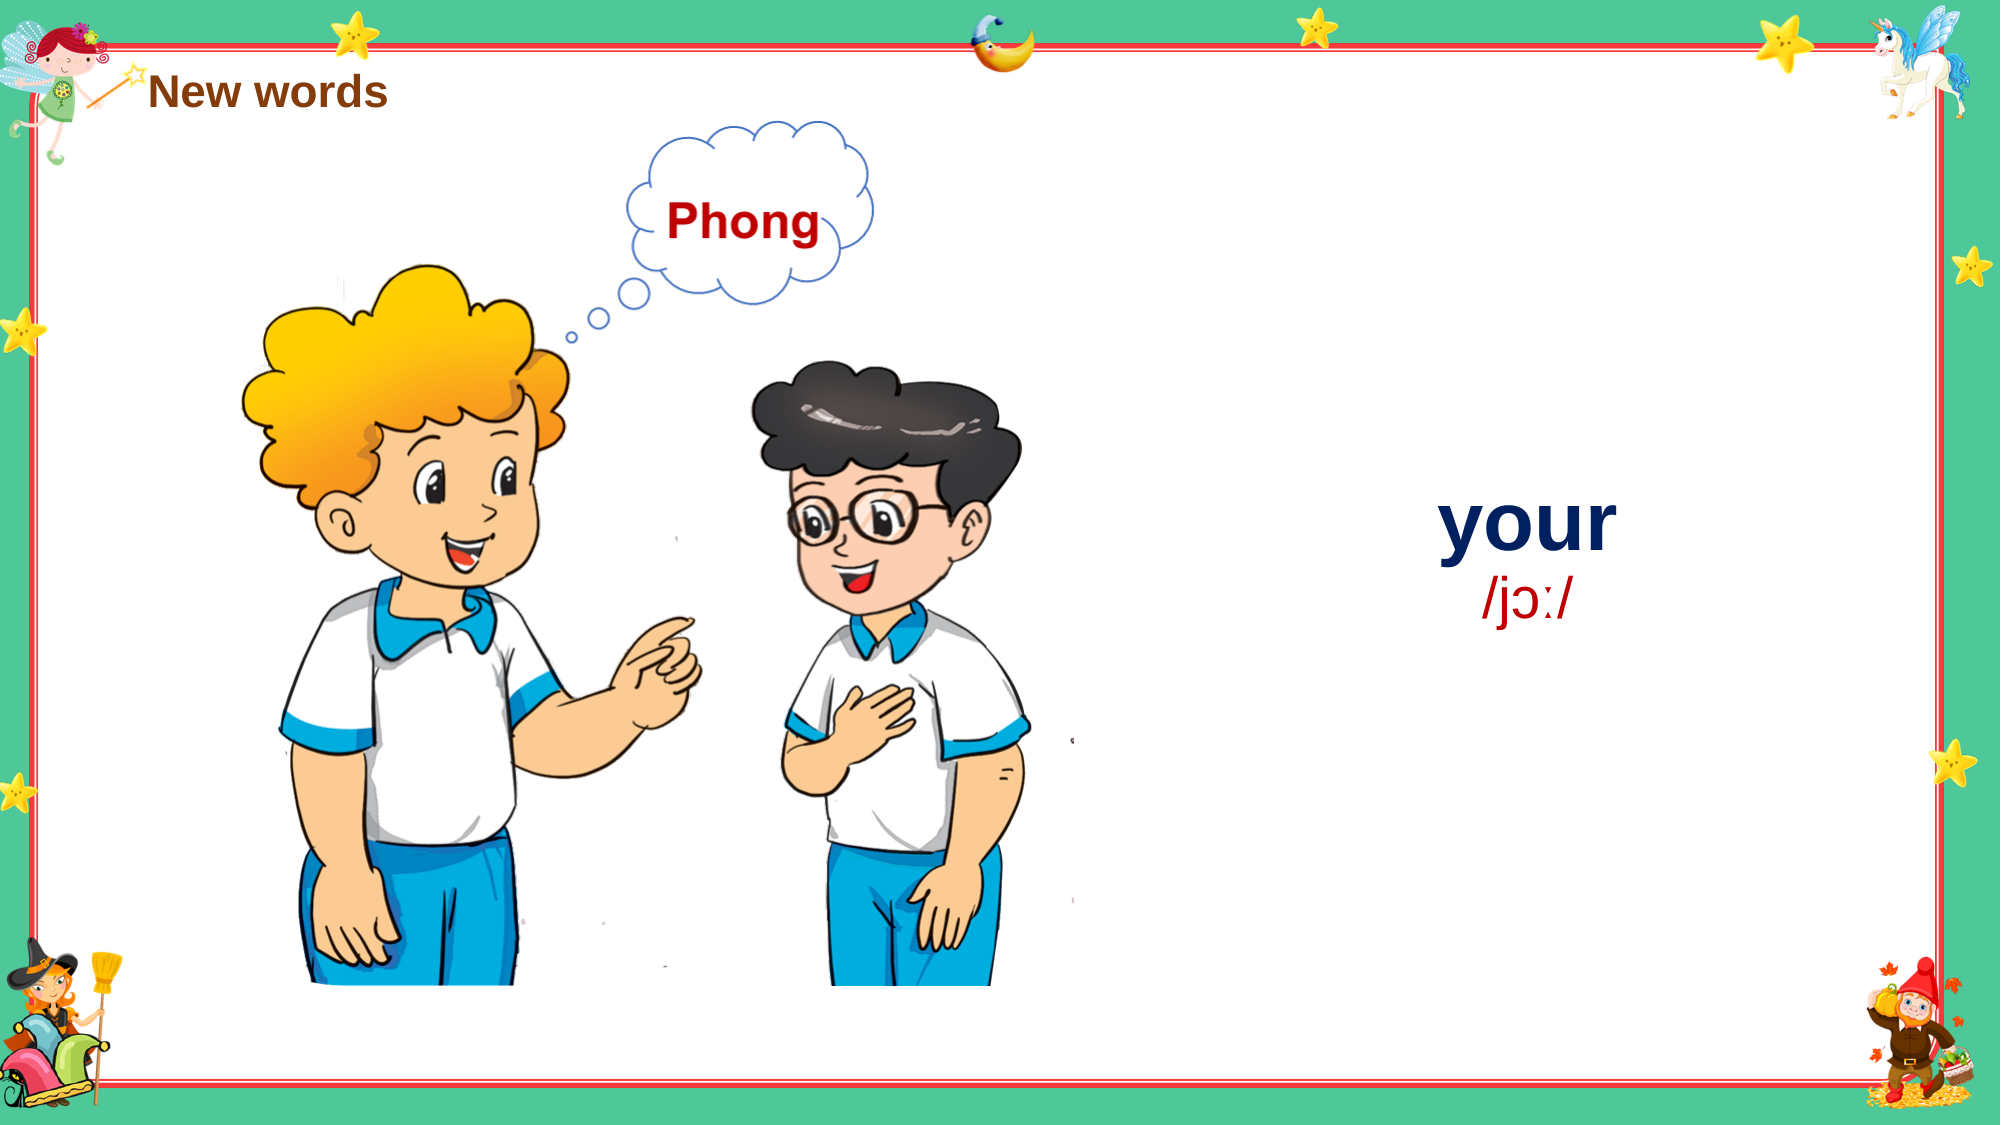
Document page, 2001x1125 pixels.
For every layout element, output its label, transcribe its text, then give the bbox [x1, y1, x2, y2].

picture [0, 0, 2000, 1125]
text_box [1420, 458, 1636, 639]
text_box New words [132, 53, 404, 124]
